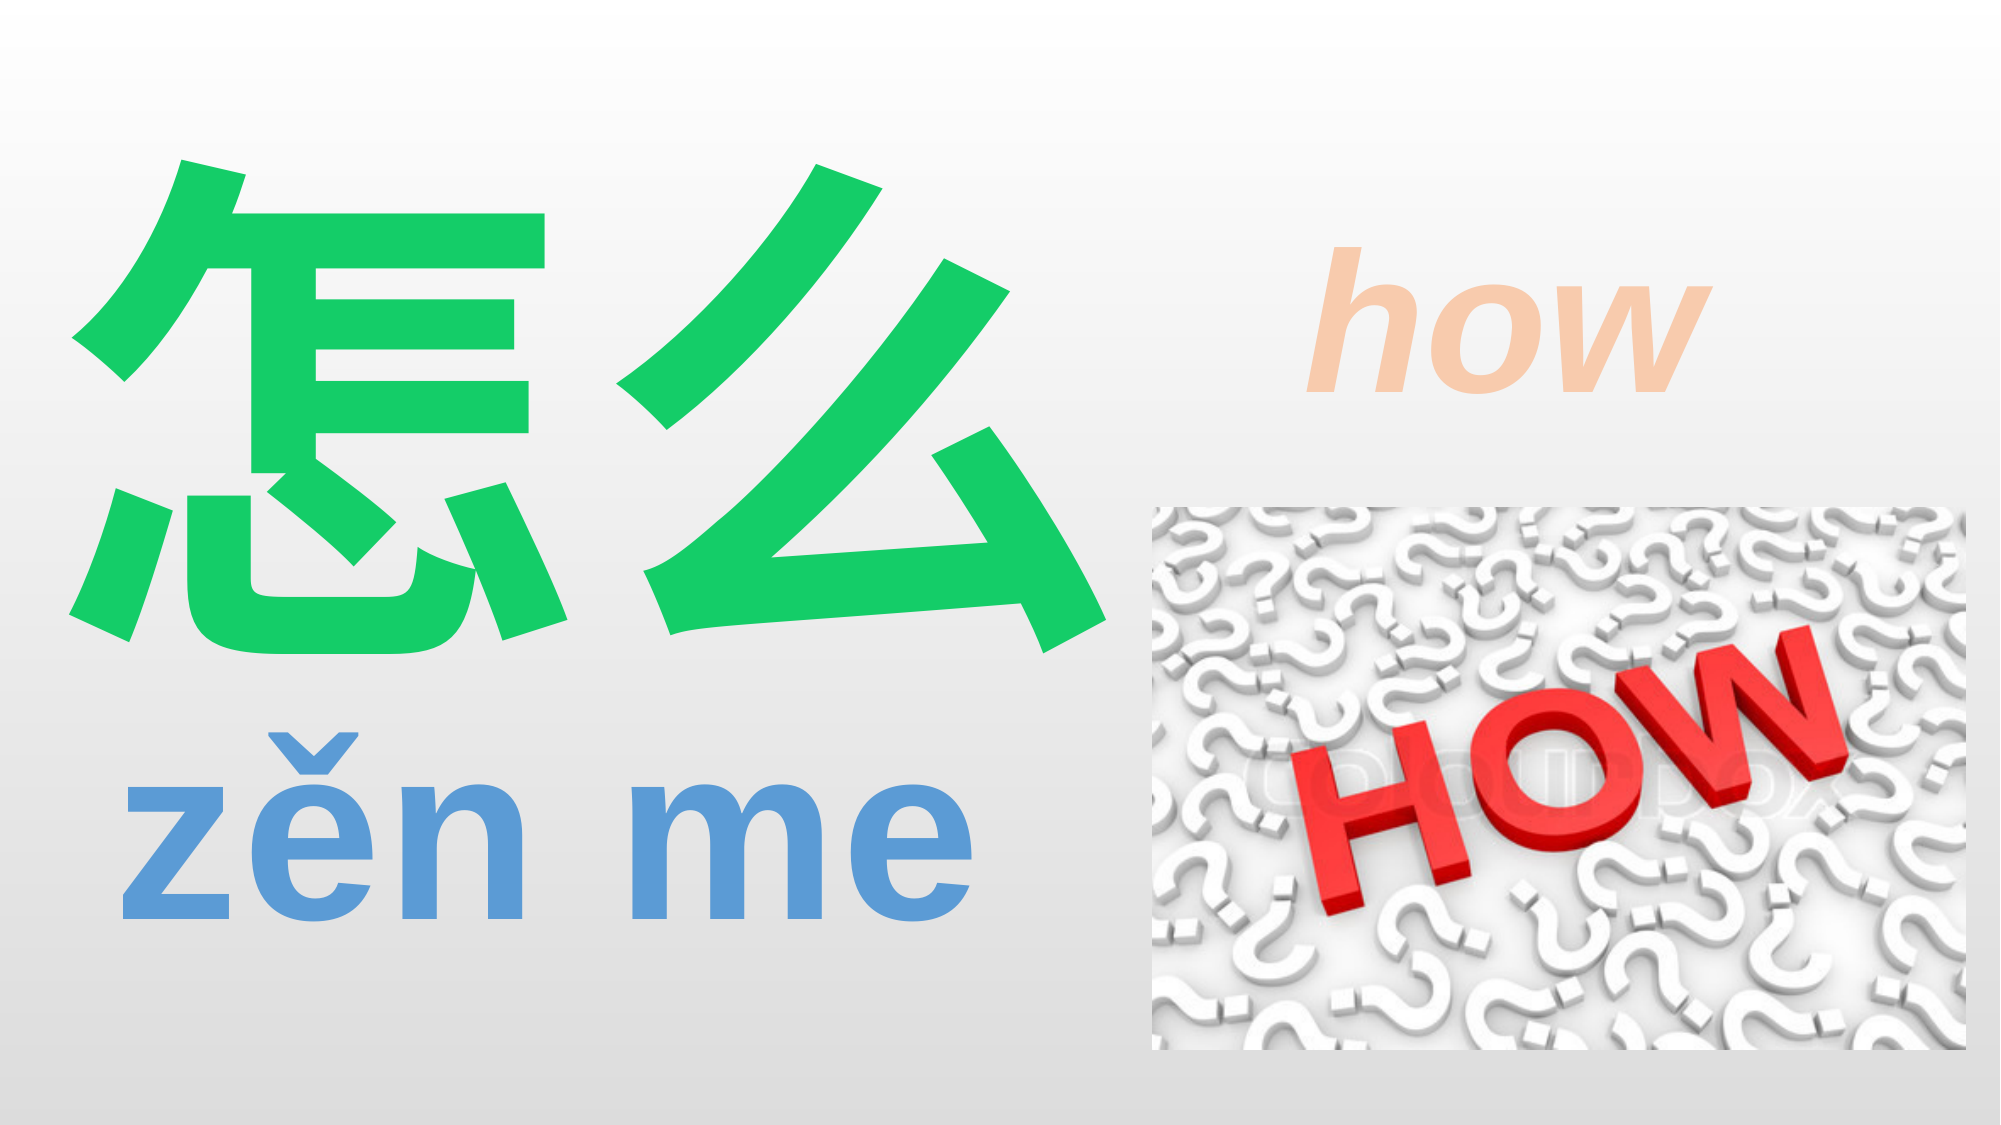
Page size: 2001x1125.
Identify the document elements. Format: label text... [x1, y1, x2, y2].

text_box how [1288, 184, 2000, 440]
picture [1152, 507, 1966, 1050]
subtitle zěn me [22, 663, 1125, 1125]
title 怎么 [22, 75, 1153, 629]
